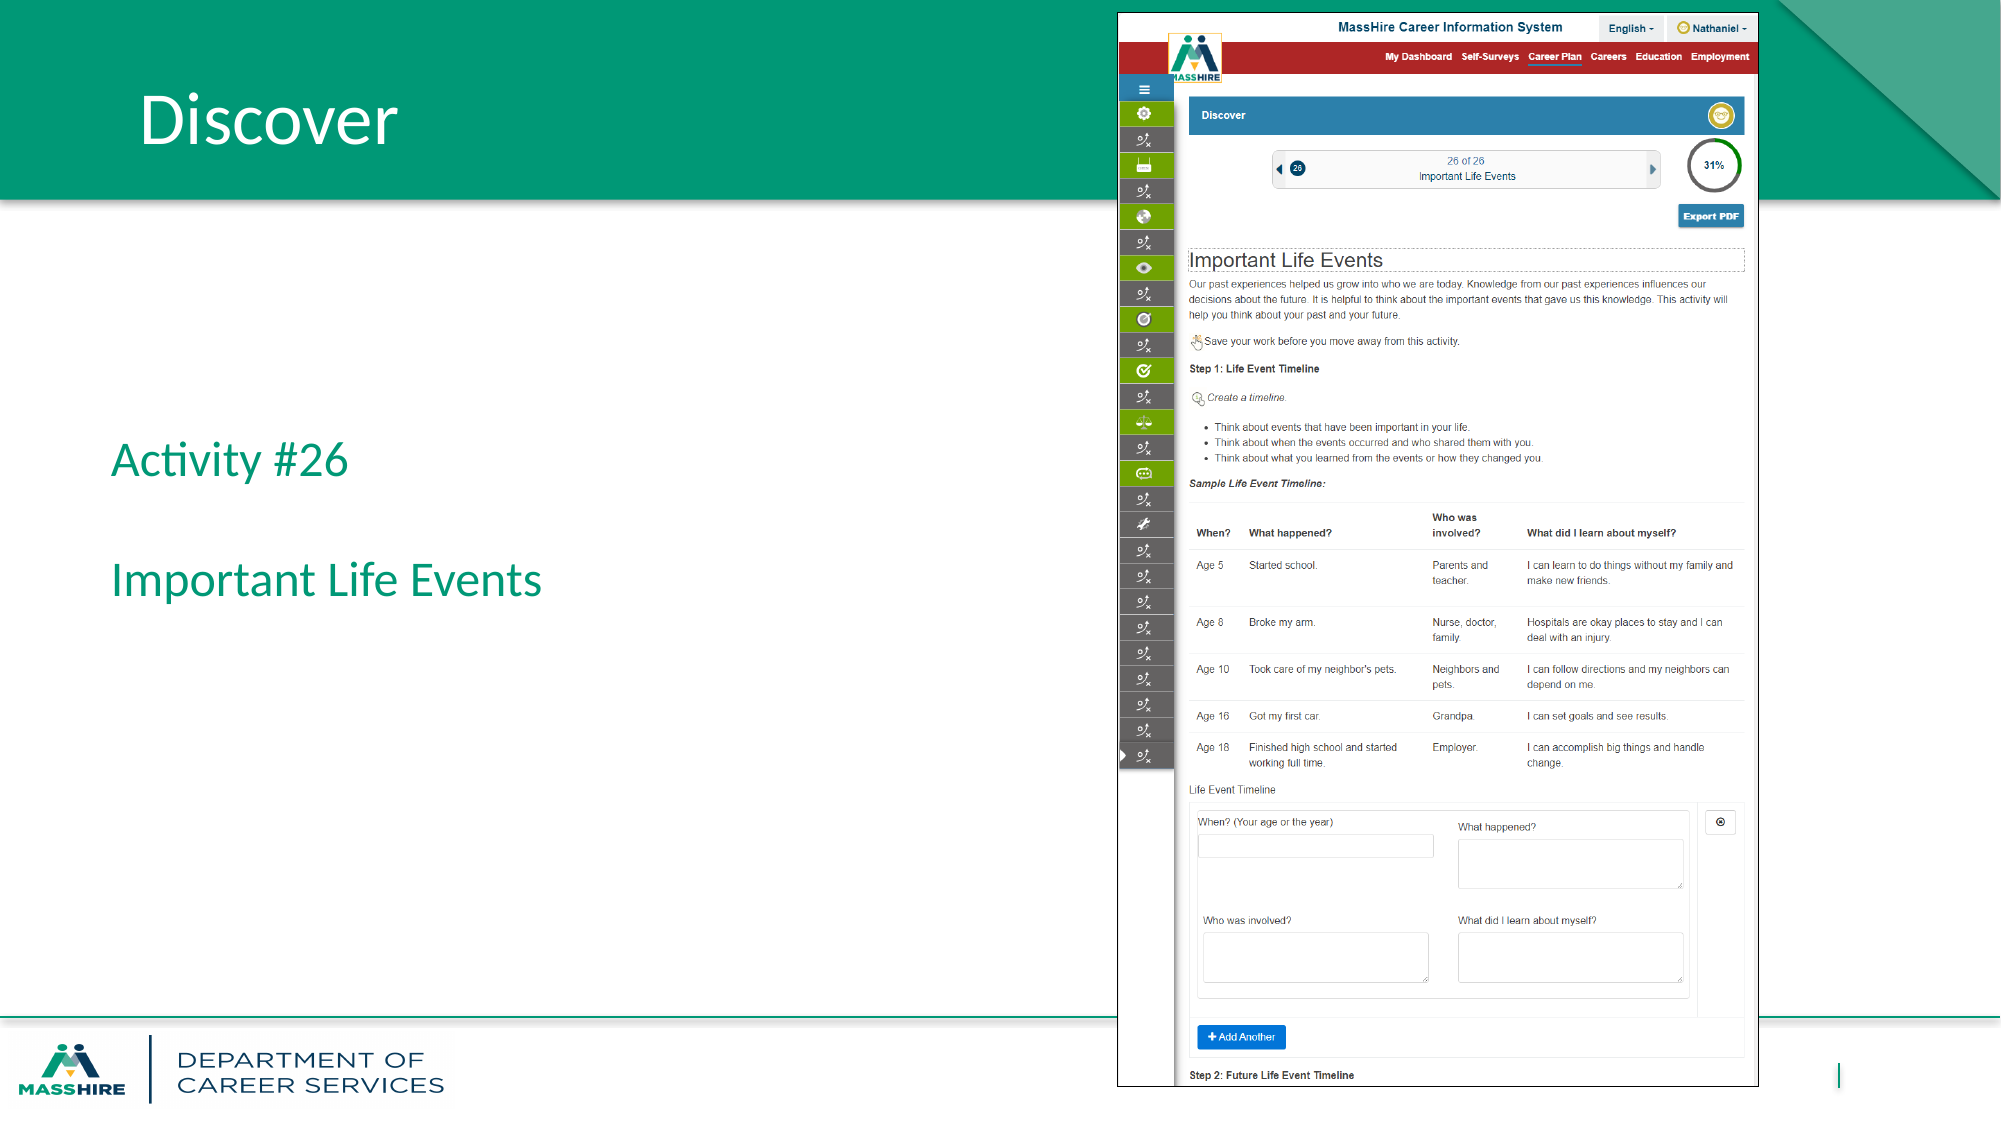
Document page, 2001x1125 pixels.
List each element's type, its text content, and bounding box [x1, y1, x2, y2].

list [1117, 12, 1760, 1088]
title Discover [124, 12, 598, 230]
picture [8, 1031, 455, 1109]
text_box Activity #26 Important Life Events [96, 419, 569, 615]
